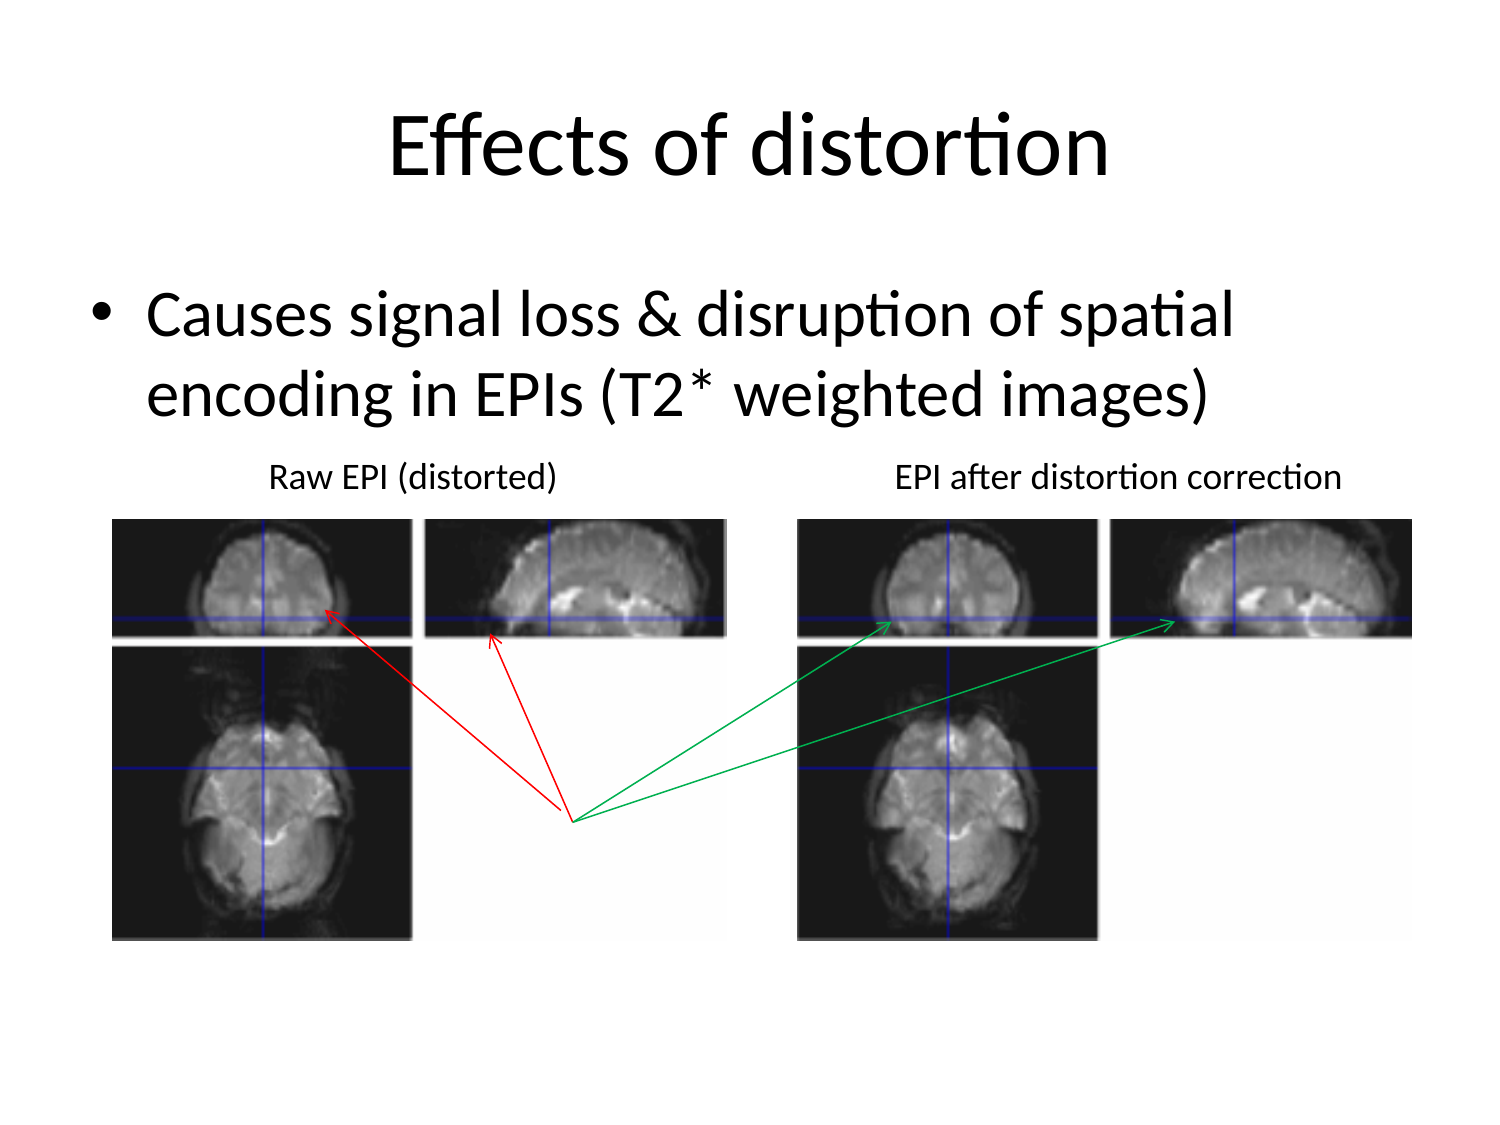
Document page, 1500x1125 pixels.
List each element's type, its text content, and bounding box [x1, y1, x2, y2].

picture [796, 518, 1412, 941]
picture [111, 518, 727, 941]
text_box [324, 609, 562, 811]
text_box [572, 621, 1176, 823]
text_box Raw EPI (distorted) [253, 444, 644, 505]
list Causes signal loss & disruption of spatial encoding in EPIs (T2* weighted images) [75, 262, 1425, 1005]
title Effects of distortion [75, 45, 1425, 233]
text_box EPI after distortion correction [879, 444, 1453, 505]
